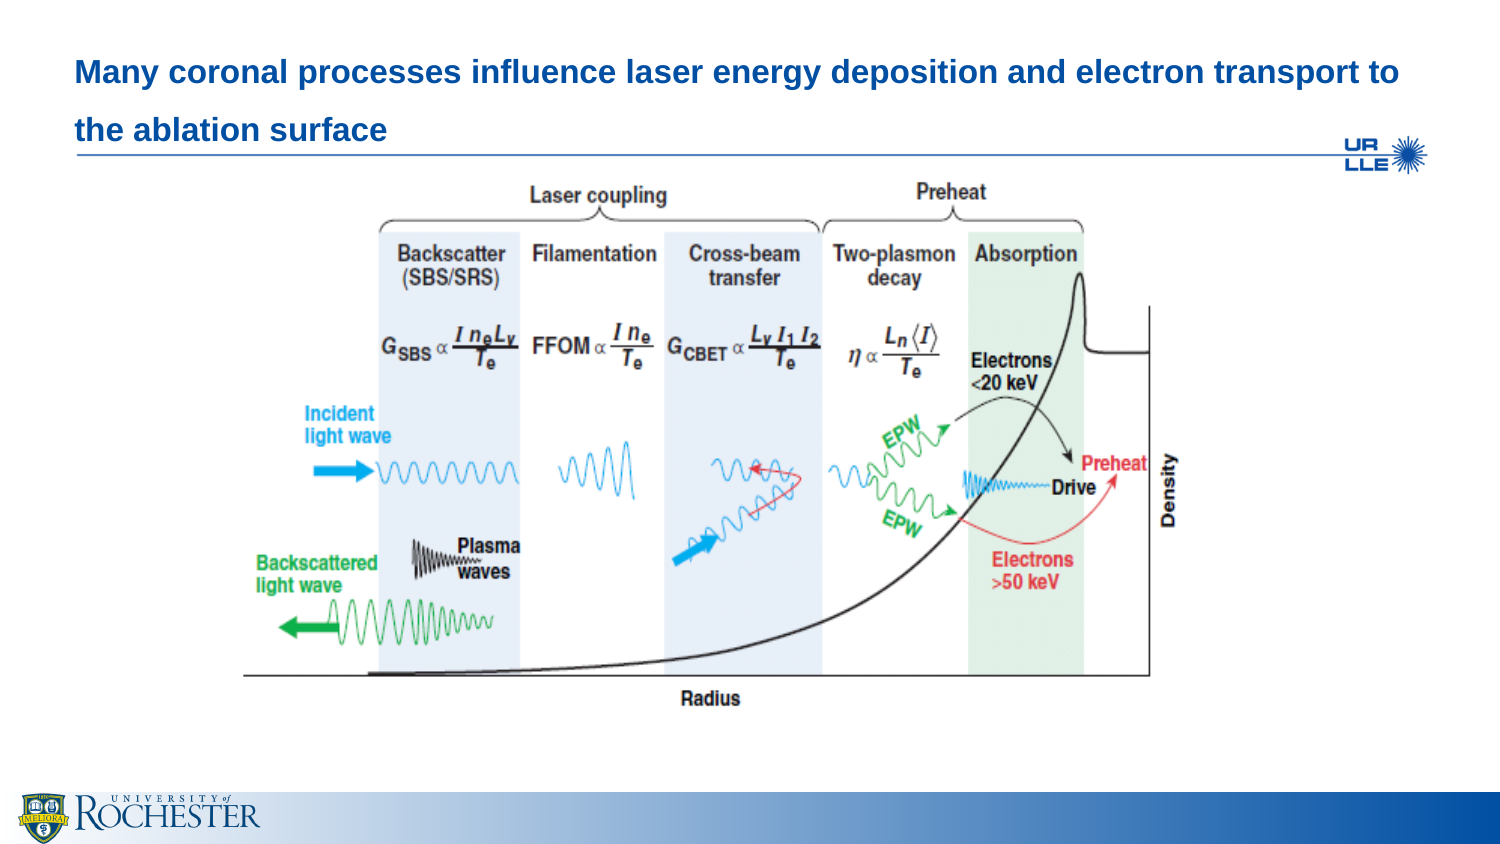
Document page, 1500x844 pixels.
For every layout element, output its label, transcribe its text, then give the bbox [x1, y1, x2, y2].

title Many coronal processes influence laser energy deposition and electron transport to the ablation surface [74, 69, 1426, 111]
picture [75, 132, 1429, 179]
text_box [236, 173, 1186, 713]
